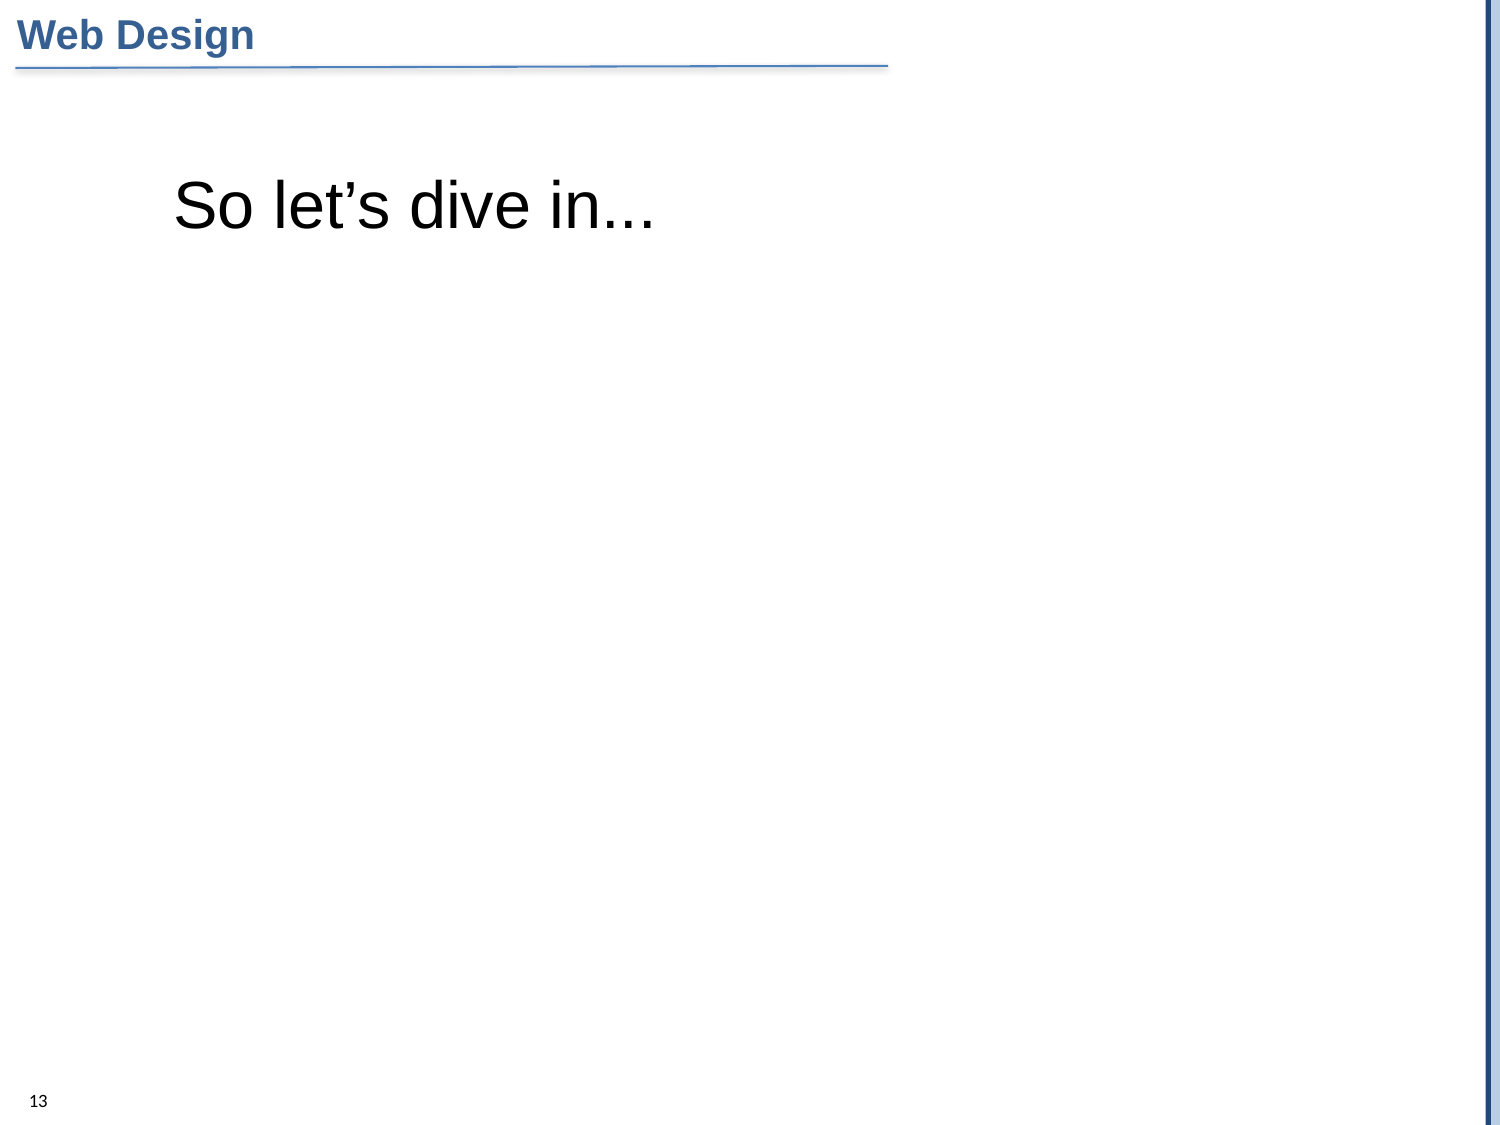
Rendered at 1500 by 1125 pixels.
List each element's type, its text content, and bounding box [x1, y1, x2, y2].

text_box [15, 65, 889, 69]
text_box Web Design [2, 0, 1479, 65]
text_box So let’s dive in... [158, 154, 923, 250]
slide_number 13 [0, 1081, 63, 1122]
